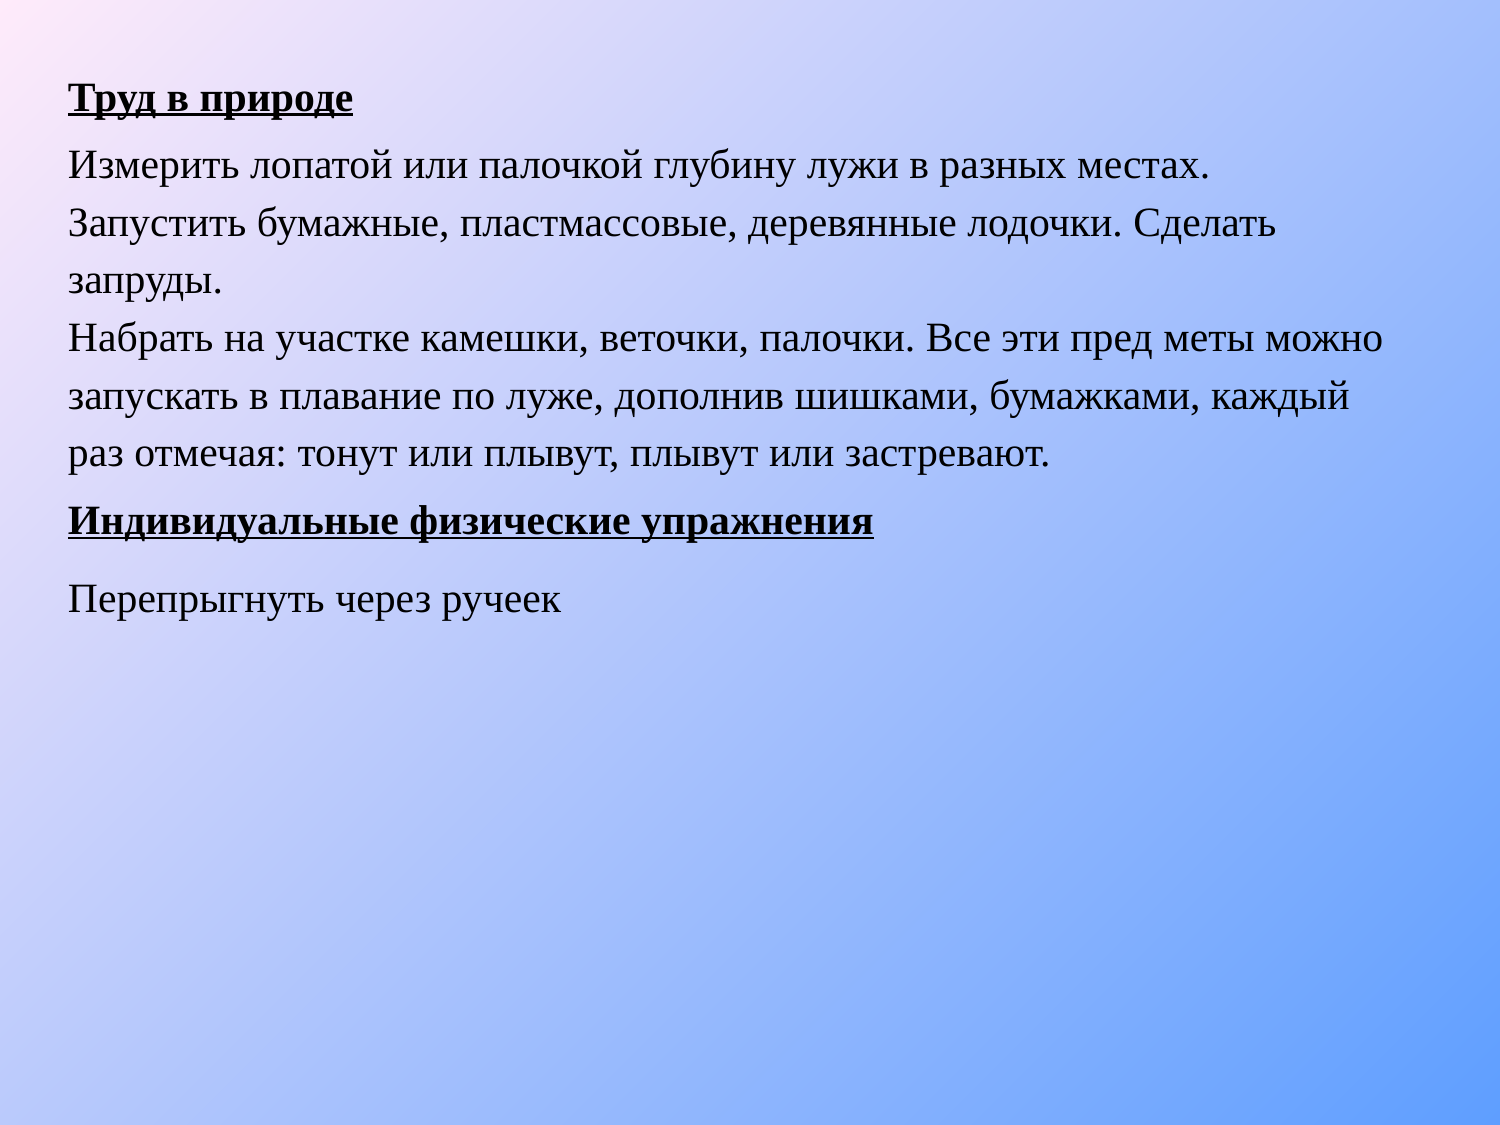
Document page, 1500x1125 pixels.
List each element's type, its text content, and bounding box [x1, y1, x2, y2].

text_box Труд в природе Измерить лопатой или палочкой глубину лужи в разных местах. Запустить бумажные, пластмассовые, деревянные лодочки. Сделать запруды. Набрать на участке камешки, веточки, палочки. Все эти пред меты можно запускать в плавание по луже, дополнив шишками, бумажками, каждый раз отмечая: тонут или плывут, плывут или застревают. Индивидуальные физические упражнения Перепрыгнуть через ручеек [53, 54, 1412, 629]
